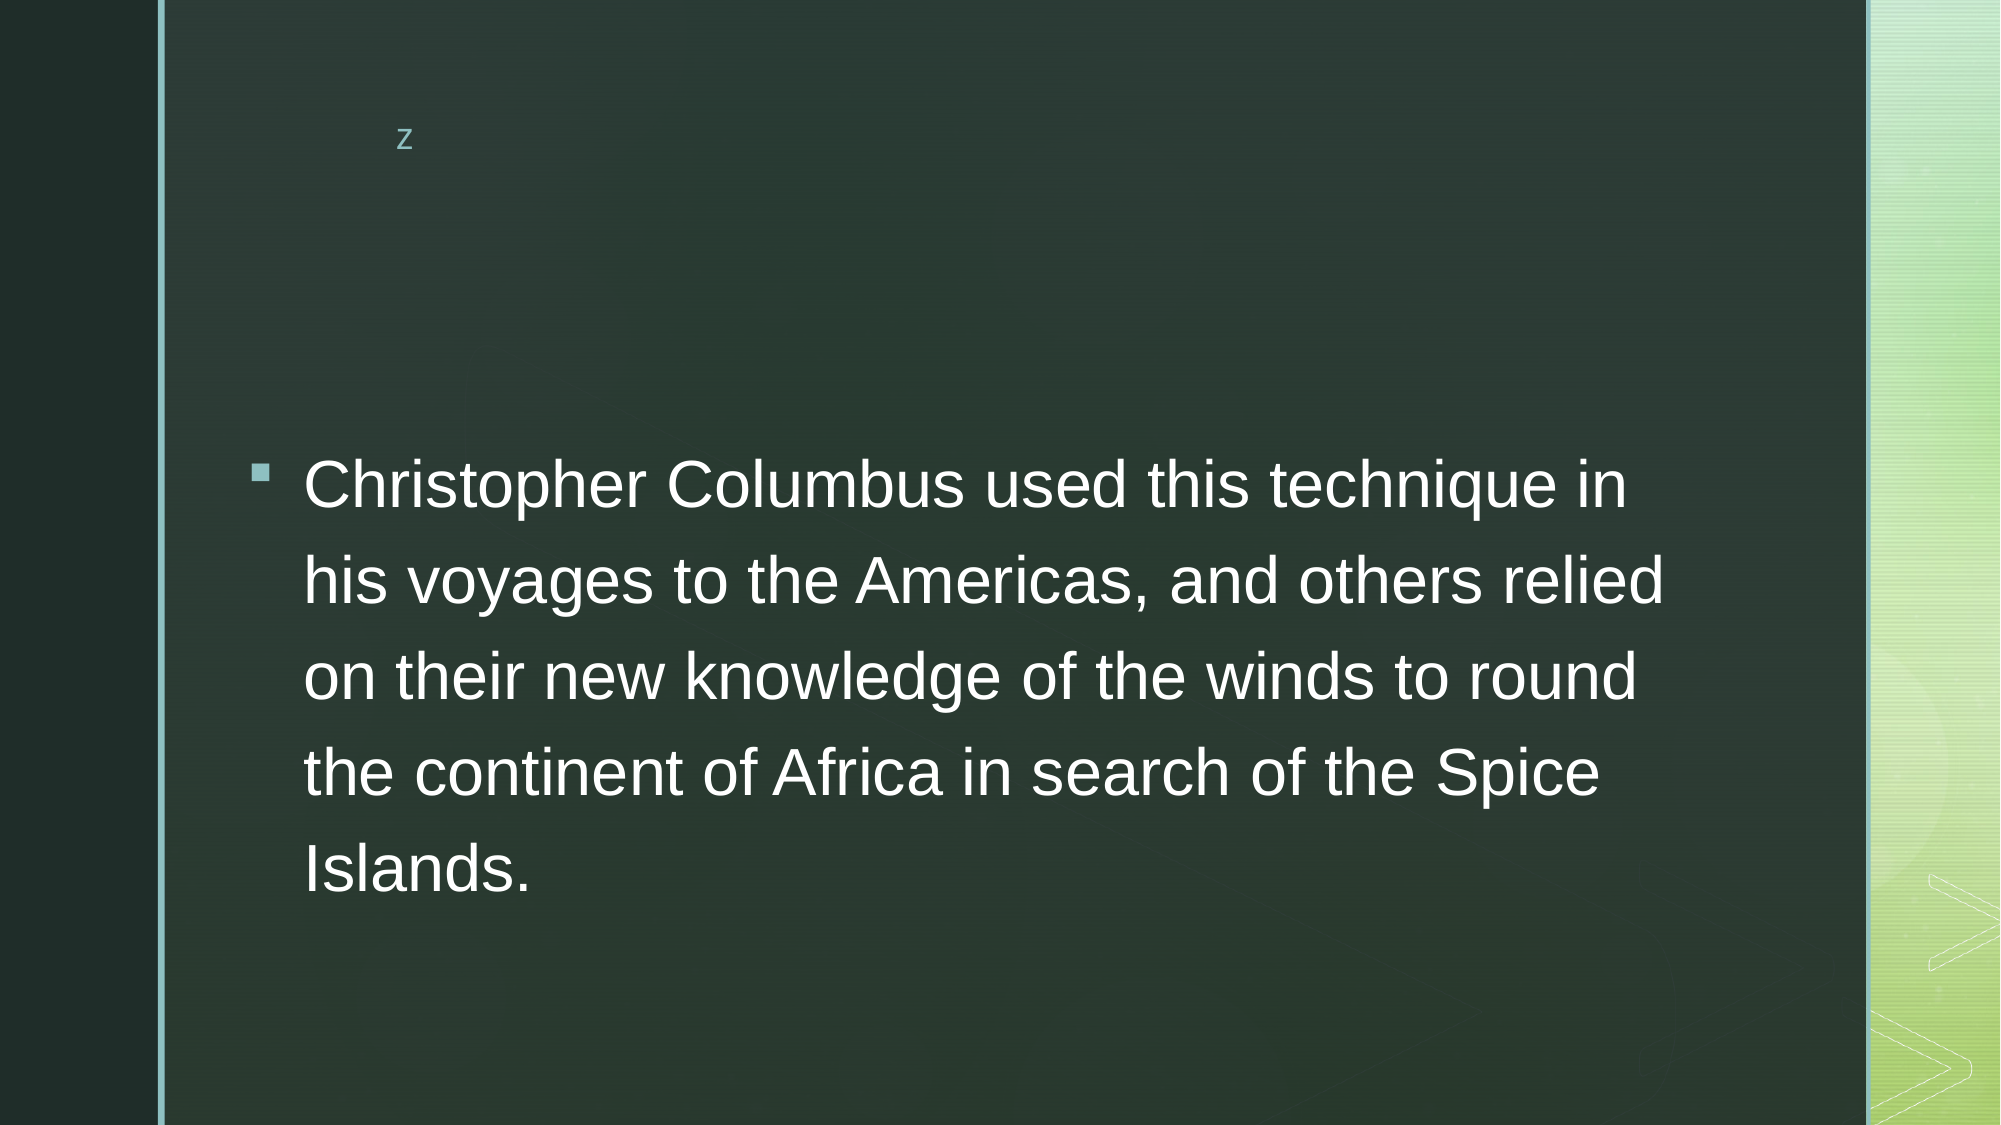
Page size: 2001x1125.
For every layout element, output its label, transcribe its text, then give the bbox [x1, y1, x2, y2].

list Christopher Columbus used this technique in his voyages to the Americas, and others relied on their new knowledge of the winds to round the continent of Africa in search of the Spice Islands. [231, 336, 1734, 993]
picture [1871, 0, 2001, 1125]
